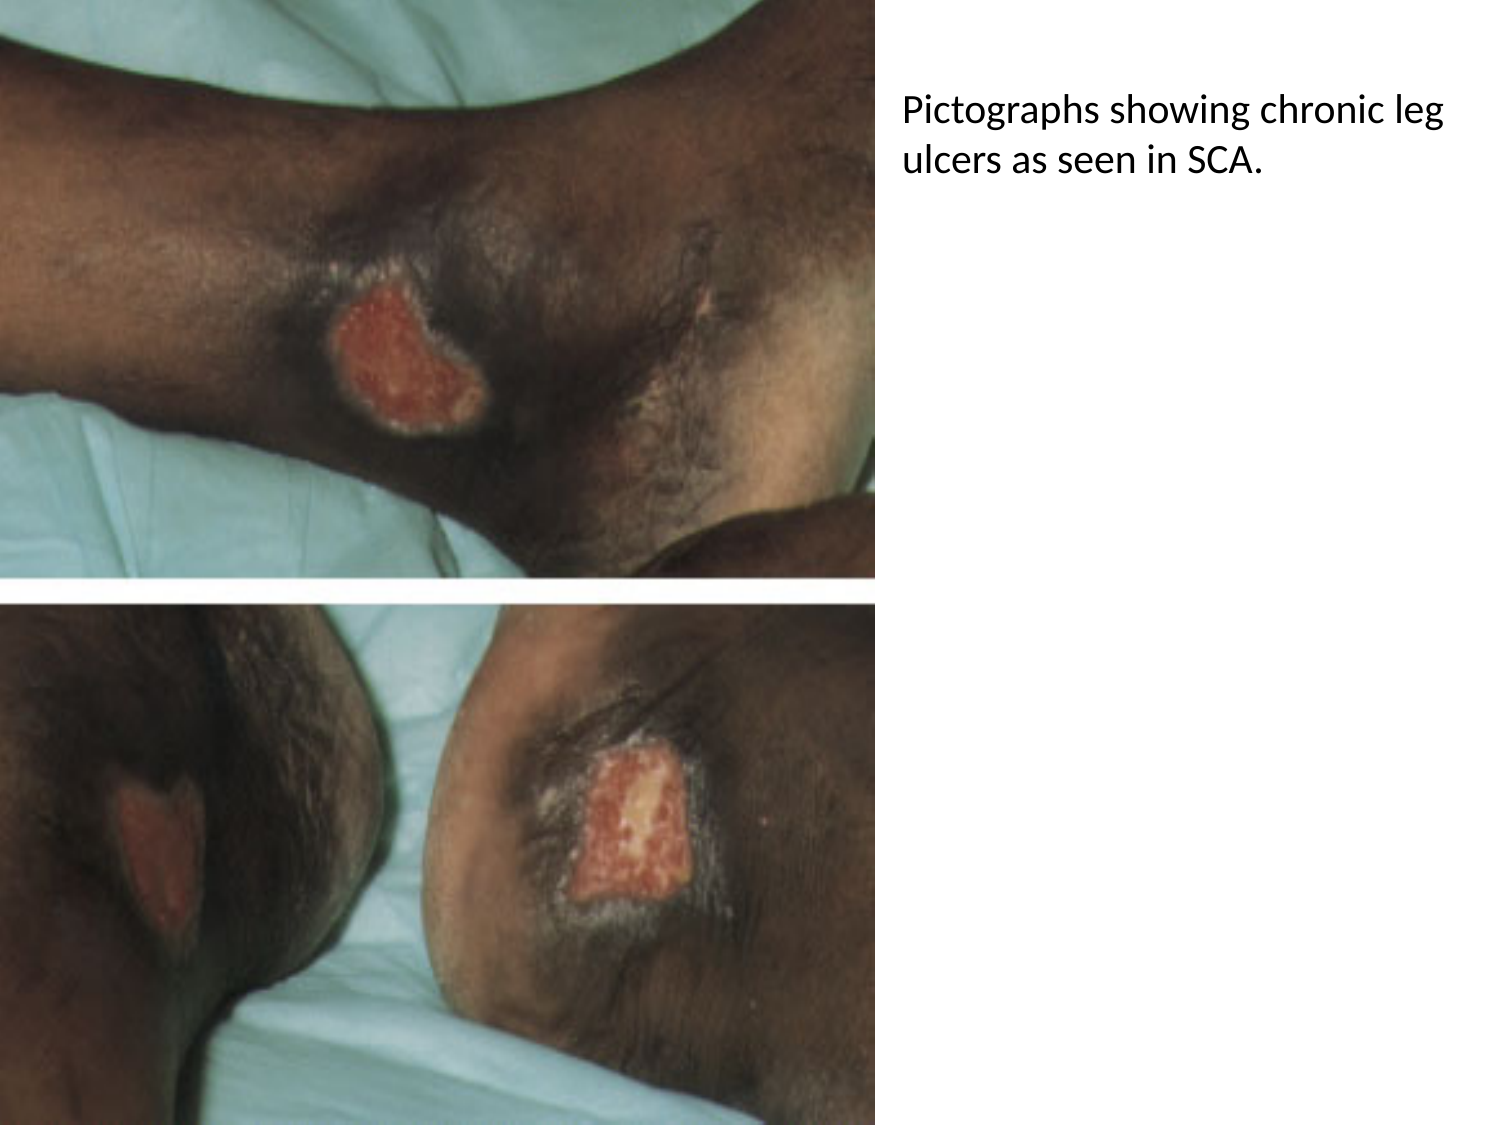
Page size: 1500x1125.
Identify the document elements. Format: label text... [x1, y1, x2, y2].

text_box Pictographs showing chronic leg ulcers as seen in SCA. [887, 74, 1500, 190]
picture [0, 0, 876, 1125]
